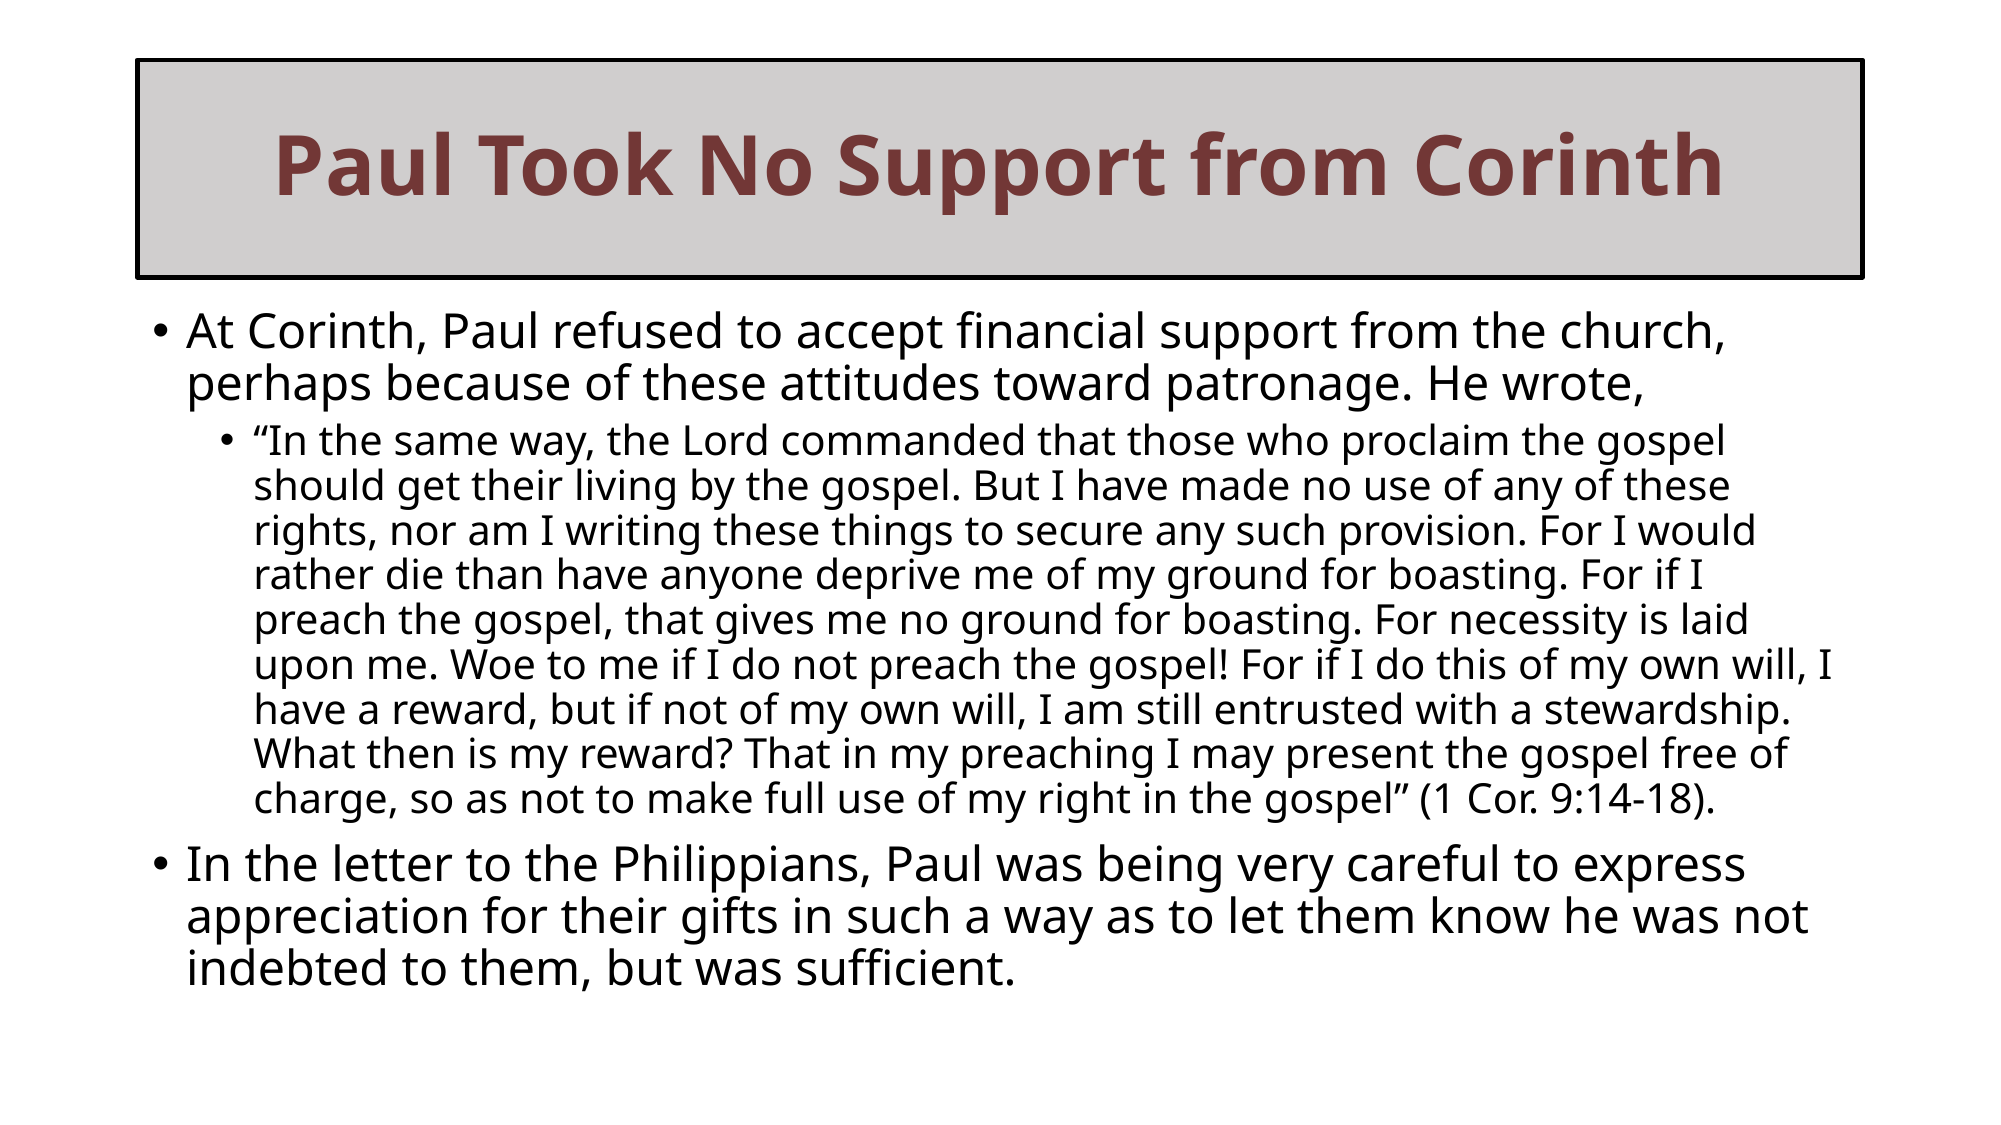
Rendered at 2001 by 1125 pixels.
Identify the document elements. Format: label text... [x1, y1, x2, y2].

title Paul Took No Support from Corinth [135, 58, 1865, 280]
list At Corinth, Paul refused to accept financial support from the church, perhaps because of these attitudes toward patronage. He wrote, “In the same way, the Lord commanded that those who proclaim the gospel should get their living by the gospel. But I have made no use of any of these rights, nor am I writing these things to secure any such provision. For I would rather die than have anyone deprive me of my ground for boasting. For if I preach the gospel, that gives me no ground for boasting. For necessity is laid upon me. Woe to me if I do not preach the gospel! For if I do this of my own will, I have a reward, but if not of my own will, I am still entrusted with a stewardship. What then is my reward? That in my preaching I may present the gospel free of charge, so as not to make full use of my right in the gospel” (1 Cor. 9:14-18). In the letter to the Philippians, Paul was being very careful to express appreciation for their gifts in such a way as to let them know he was not indebted to them, but was sufficient. [137, 299, 1863, 1014]
